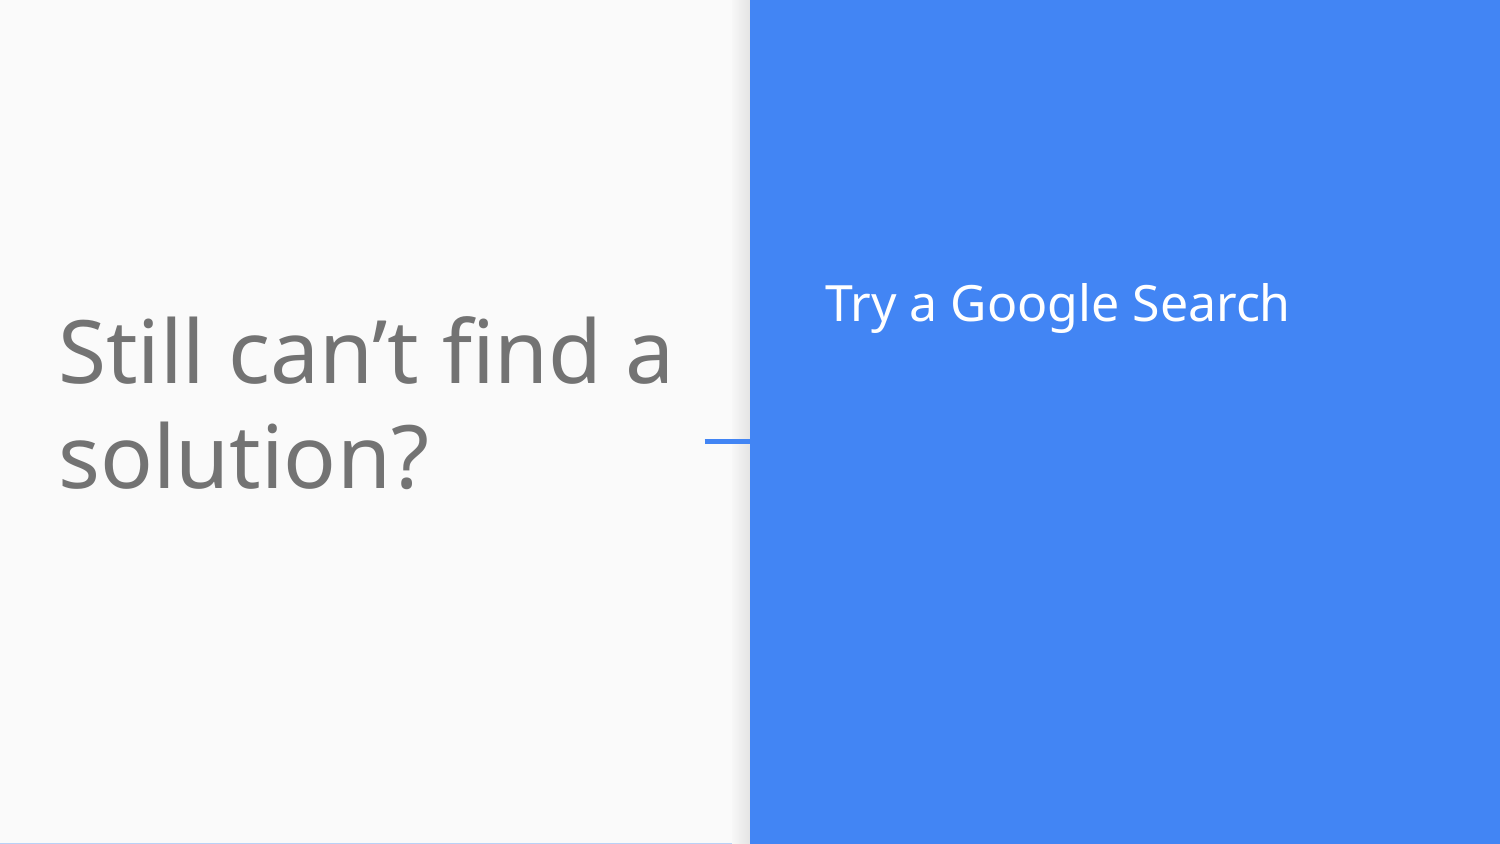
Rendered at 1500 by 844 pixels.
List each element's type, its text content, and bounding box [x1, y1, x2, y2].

list Try a Google Search [810, 118, 1440, 725]
title Still can’t find a solution? [43, 202, 708, 600]
